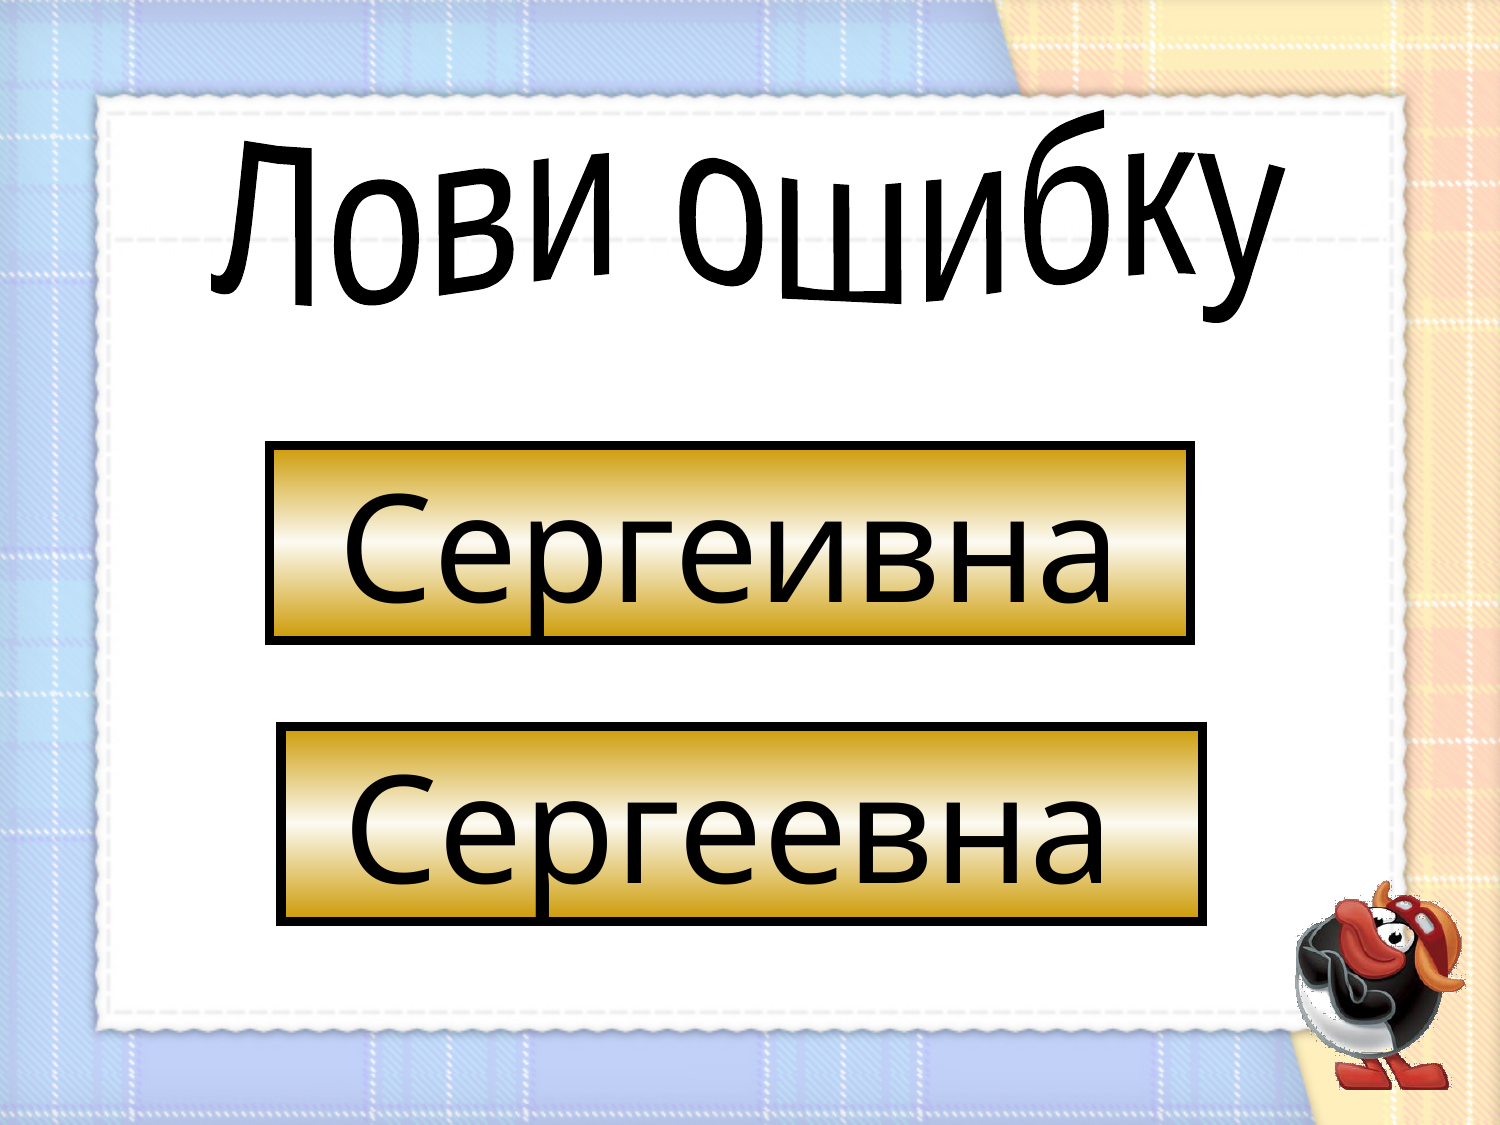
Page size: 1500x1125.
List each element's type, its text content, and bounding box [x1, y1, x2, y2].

text_box Сергеевна [281, 726, 1203, 922]
picture [0, 0, 1500, 1125]
text_box Сергеивна [269, 445, 1191, 641]
